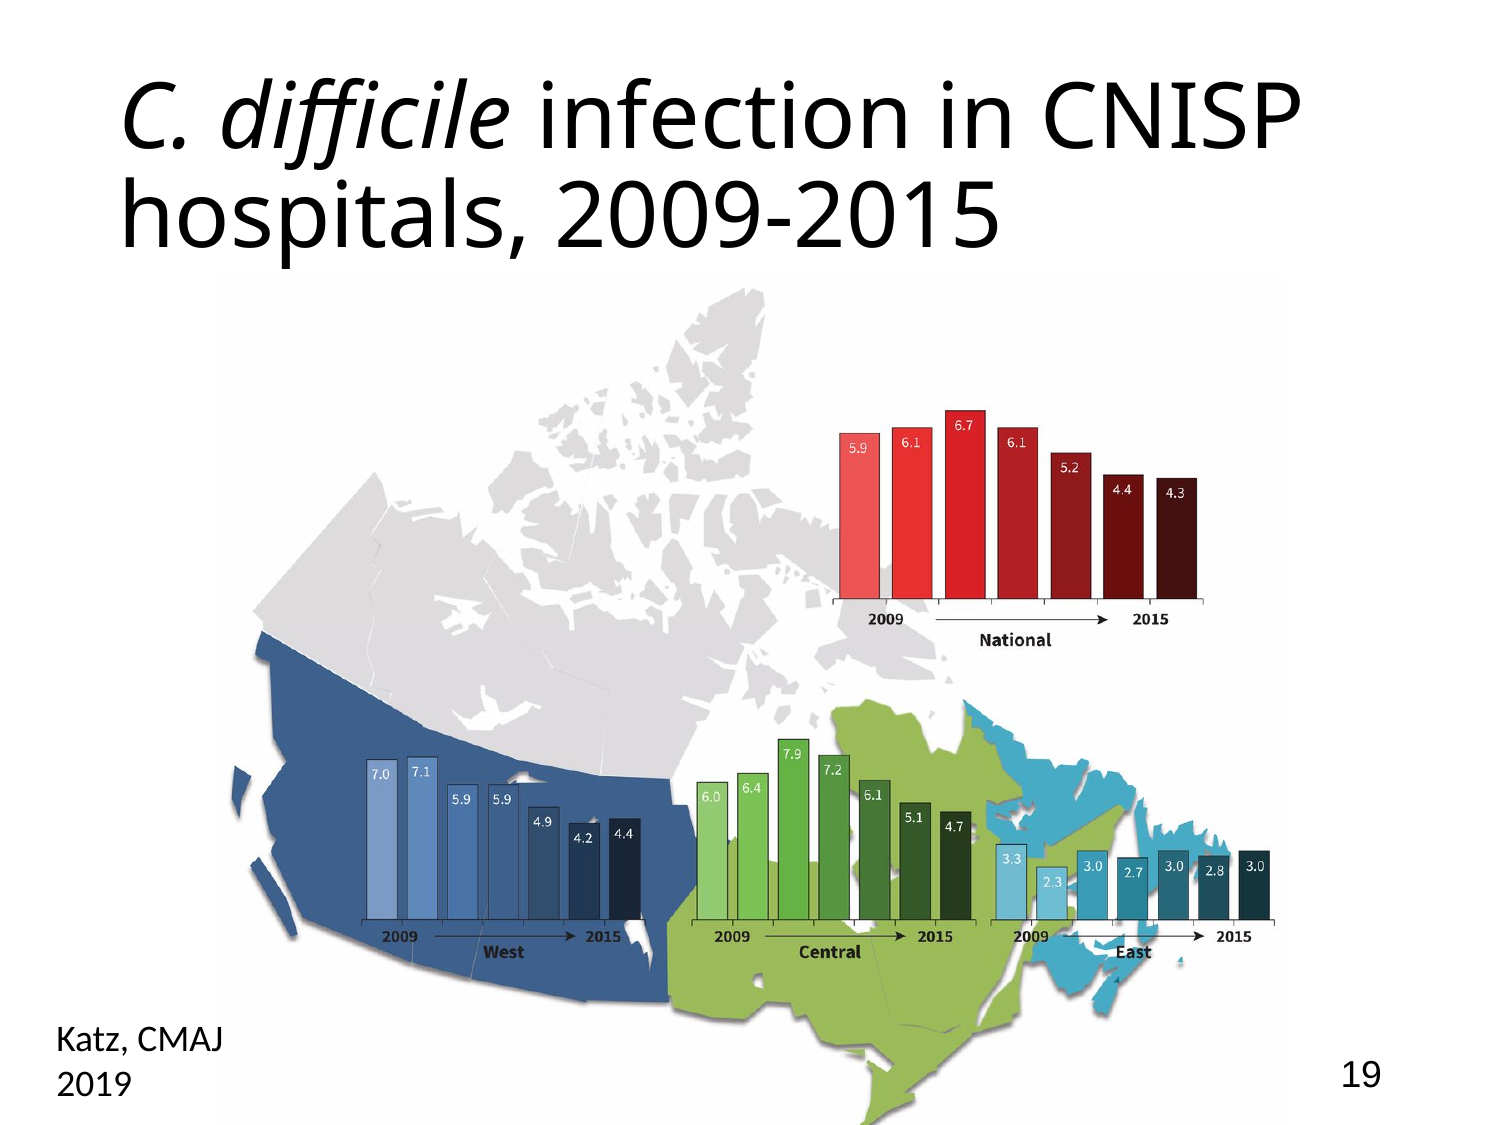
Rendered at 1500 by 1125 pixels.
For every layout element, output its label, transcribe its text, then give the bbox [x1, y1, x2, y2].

picture [216, 277, 1284, 1125]
text_box Katz, CMAJ 2019 [41, 1006, 216, 1111]
title C. difficile infection in CNISP hospitals, 2009-2015 [103, 59, 1397, 278]
slide_number 19 [1284, 1042, 1397, 1103]
